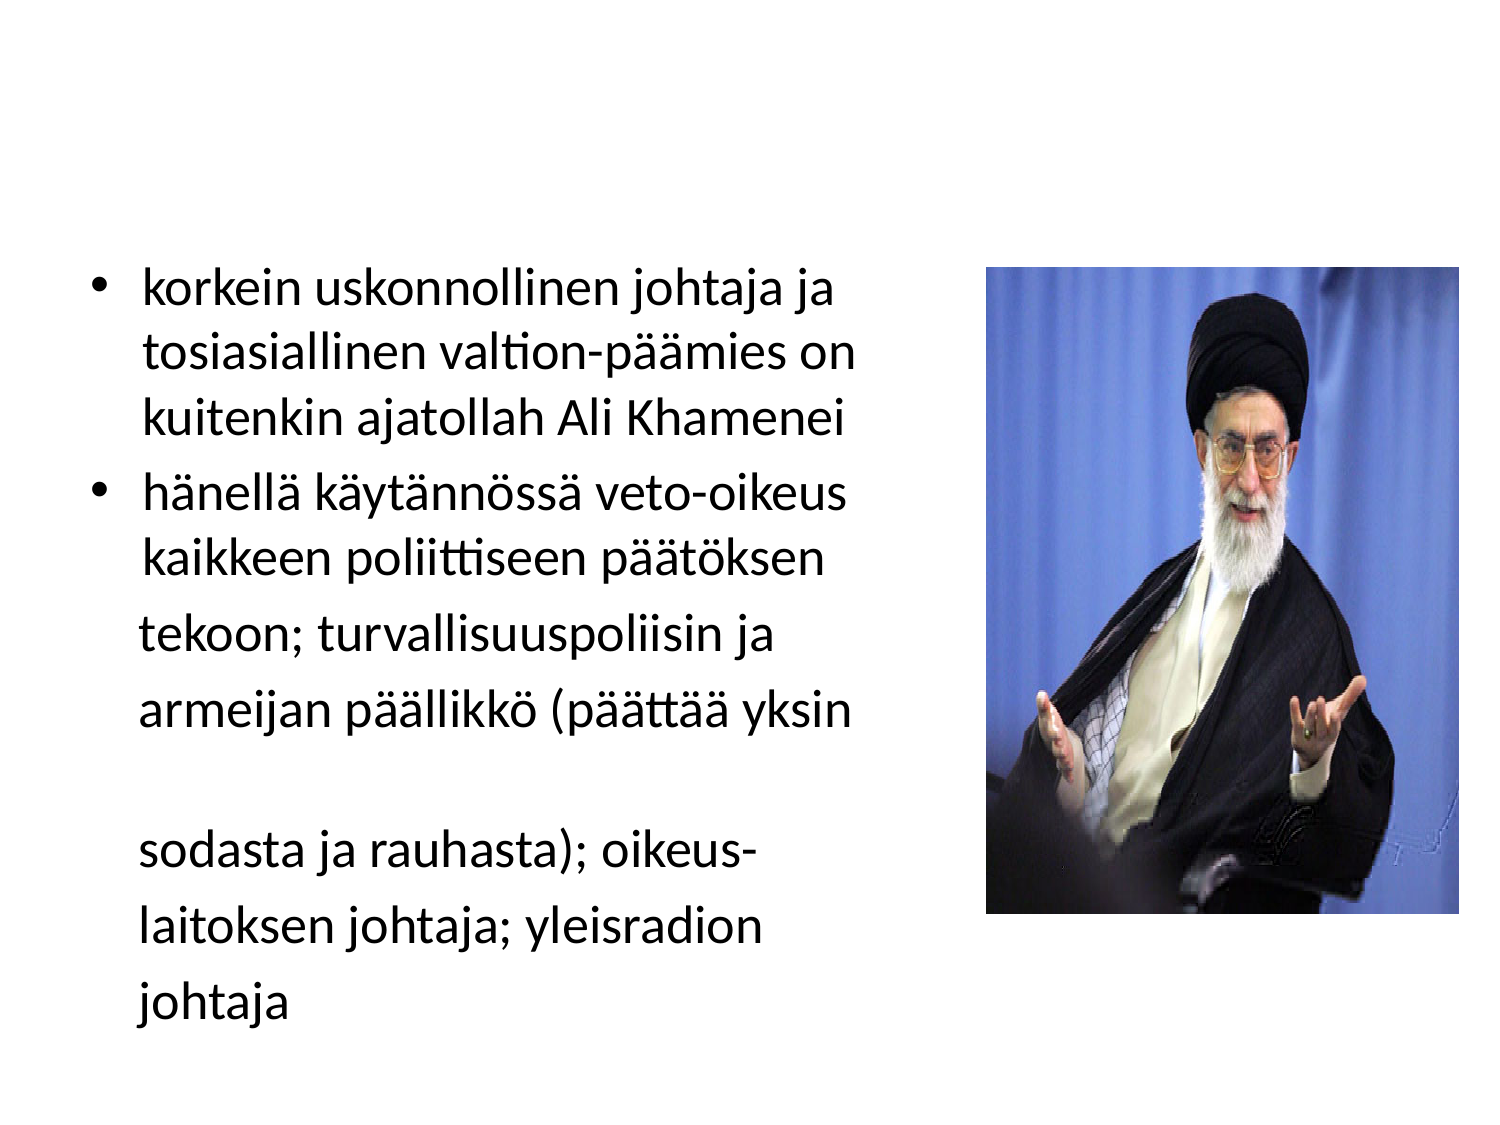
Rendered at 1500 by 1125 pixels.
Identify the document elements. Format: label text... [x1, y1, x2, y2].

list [985, 266, 1459, 915]
list korkein uskonnollinen johtaja ja tosiasiallinen valtion-päämies on kuitenkin ajatollah Ali Khamenei hänellä käytännössä veto-oikeus kaikkeen poliittiseen päätöksen tekoon; turvallisuuspoliisin ja armeijan päällikkö (päättää yksin sodasta ja rauhasta); oikeus- laitoksen johtaja; yleisradion johtaja [75, 243, 951, 1047]
